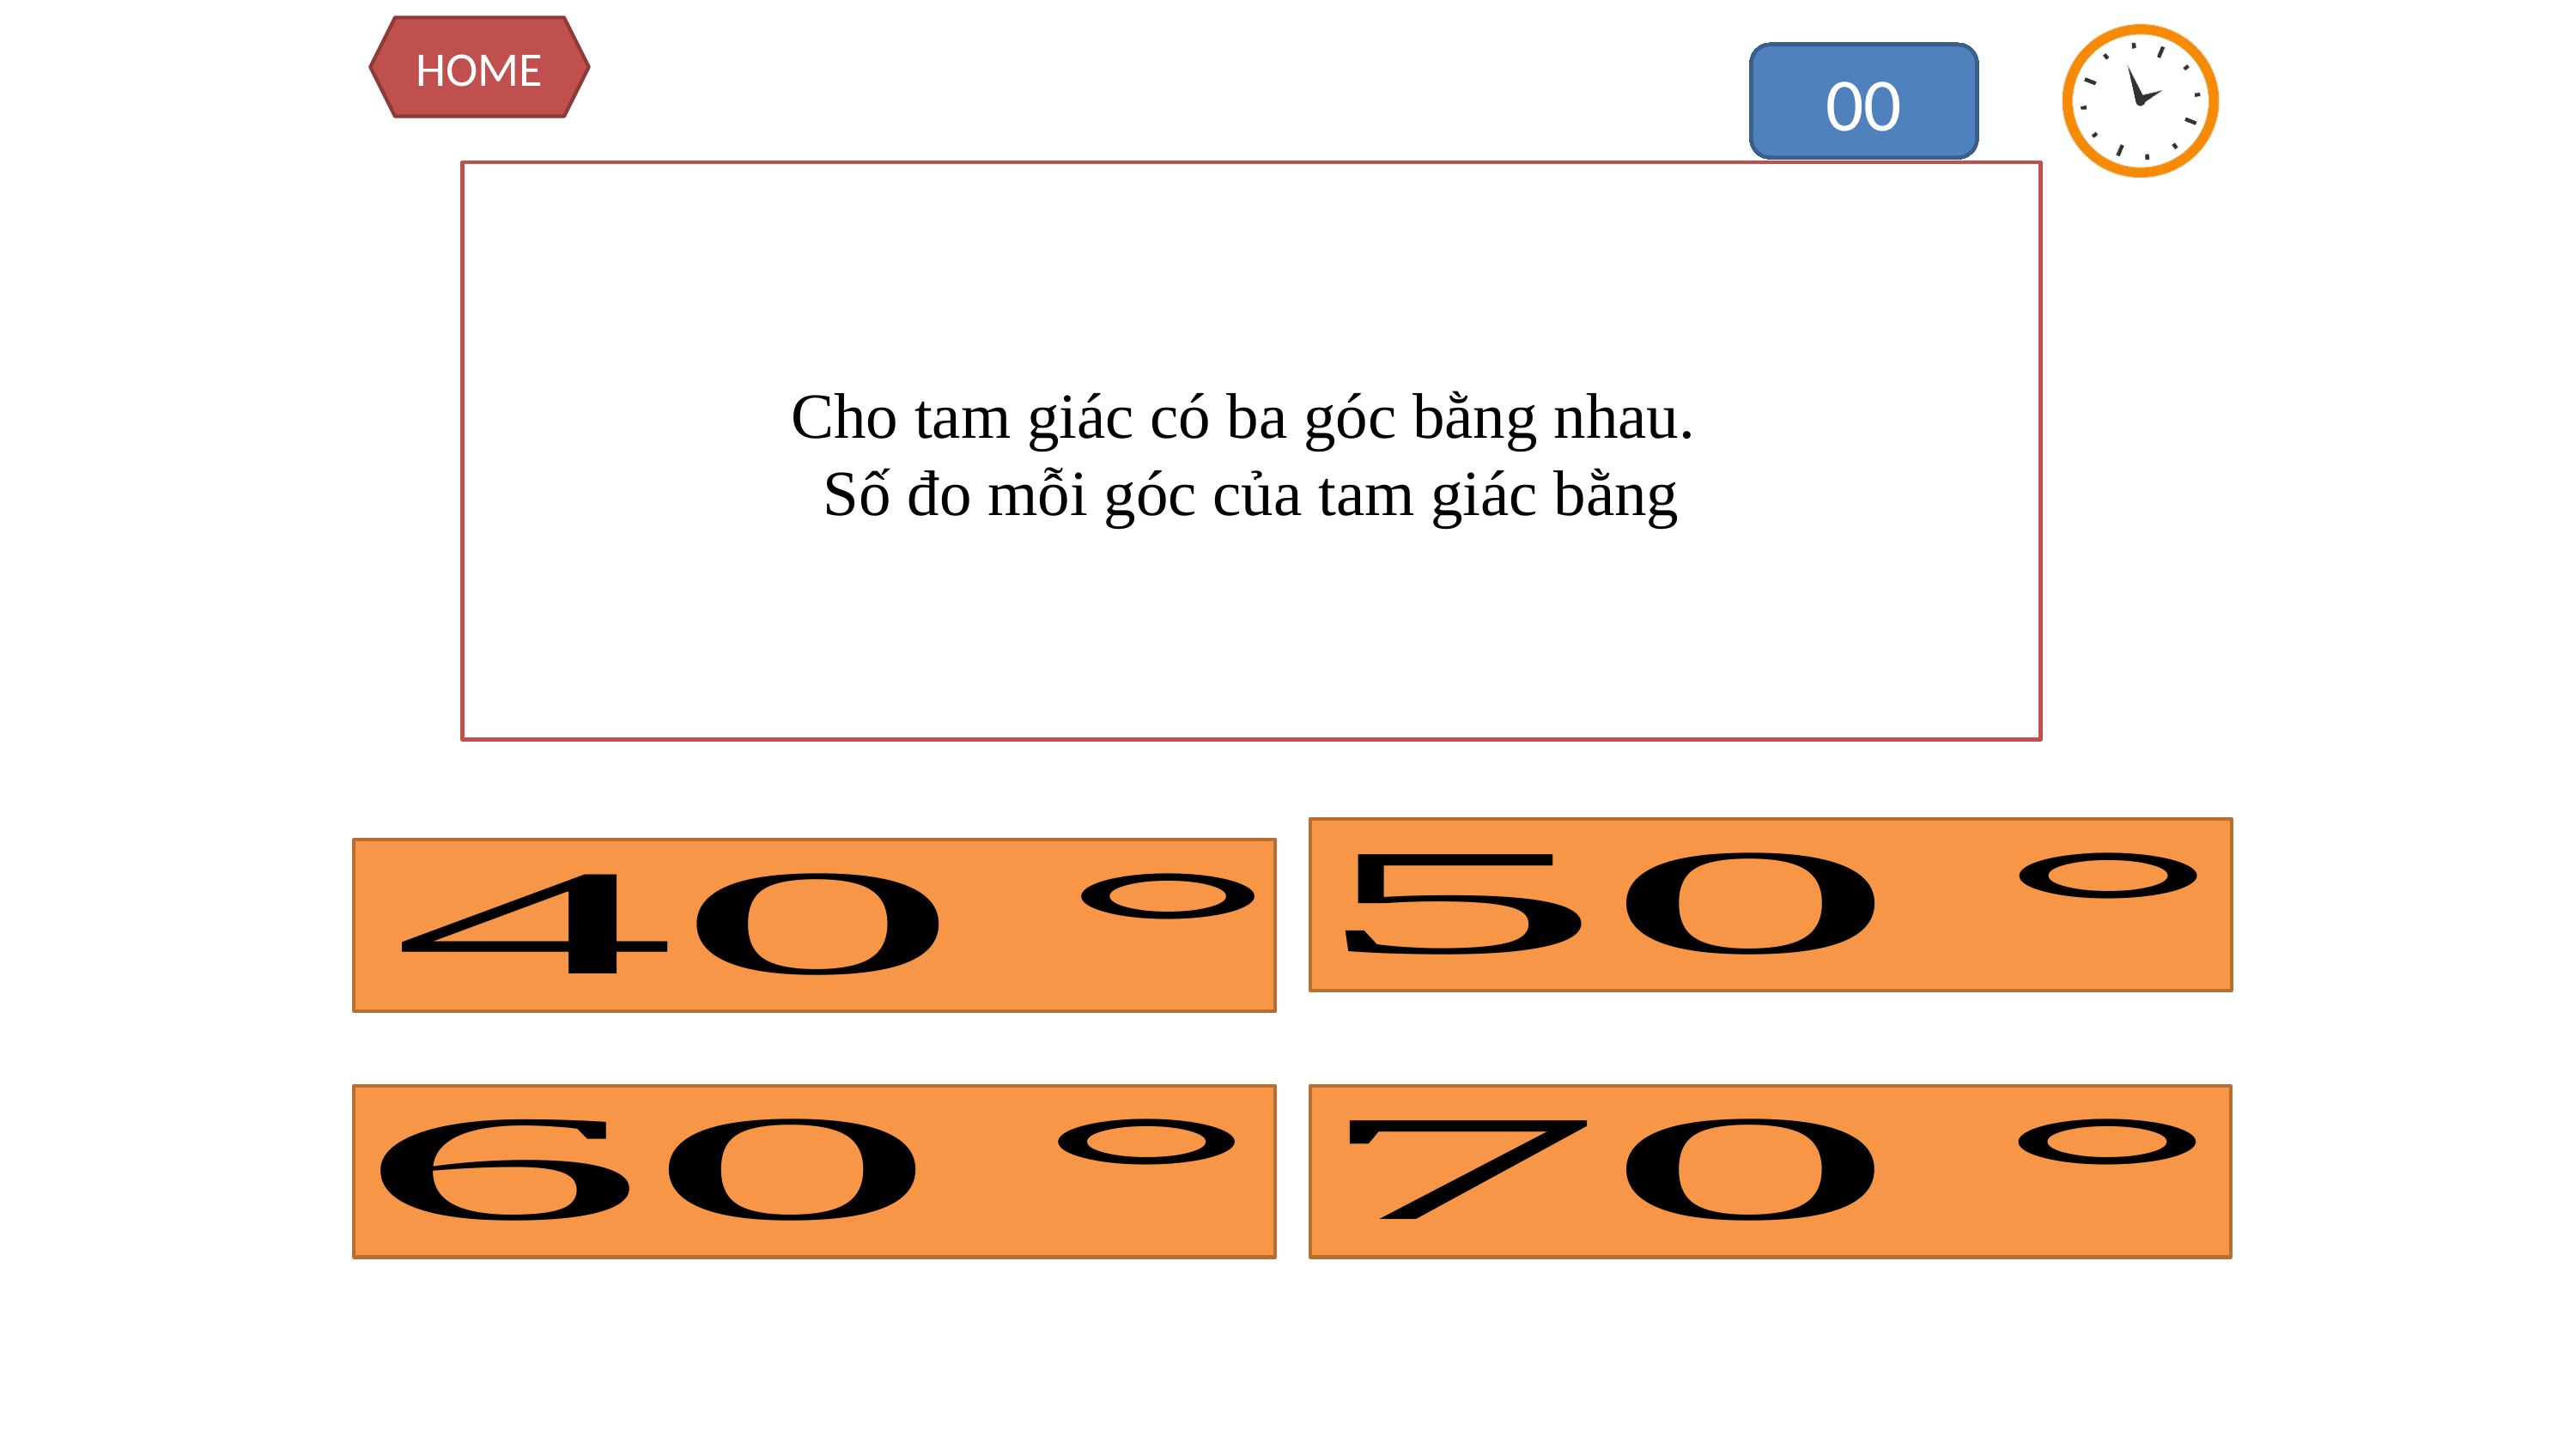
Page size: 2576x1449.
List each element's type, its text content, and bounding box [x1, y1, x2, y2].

picture [2057, 17, 2225, 185]
text_box HOME [368, 15, 591, 118]
text_box Cho tam giác có ba góc bằng nhau. Số đo mỗi góc của tam giác bằng [460, 161, 2043, 742]
text_box 00 [1749, 42, 1979, 160]
